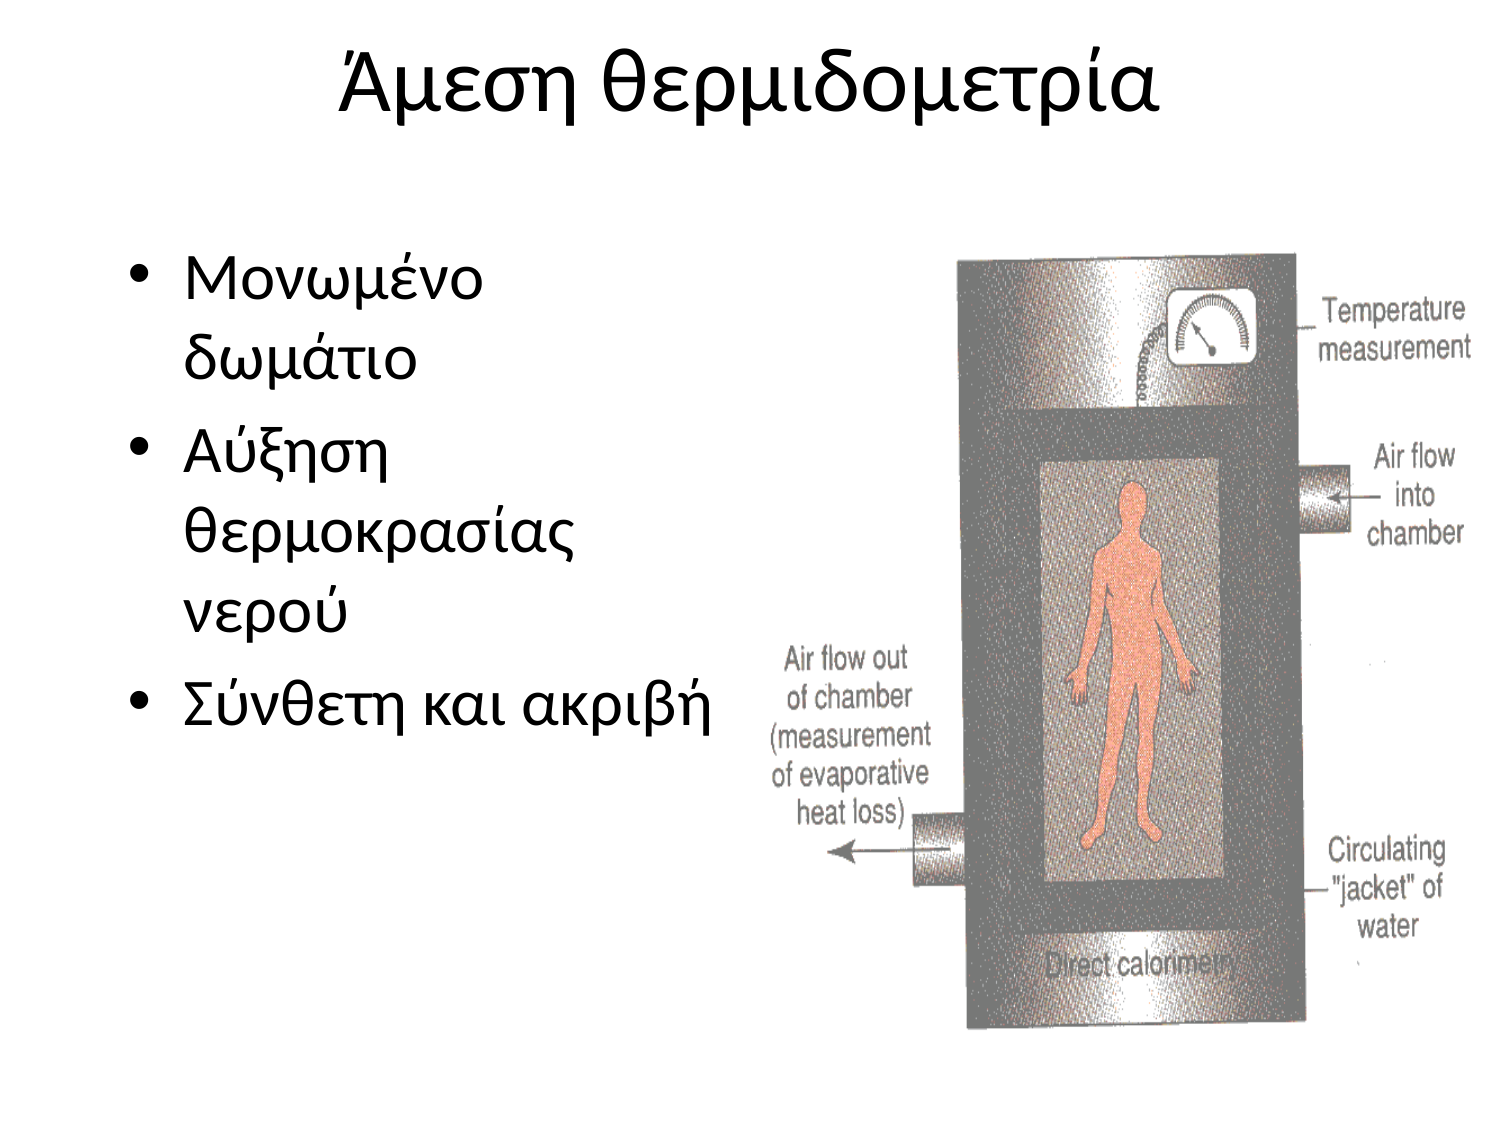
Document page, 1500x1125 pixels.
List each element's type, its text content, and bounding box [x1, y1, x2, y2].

list Μονωμένο δωμάτιο Αύξηση θερμοκρασίας νερού Σύνθετη και ακριβή [112, 224, 738, 1000]
title Άμεση θερμιδομετρία [112, 0, 1388, 150]
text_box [762, 237, 1500, 1051]
